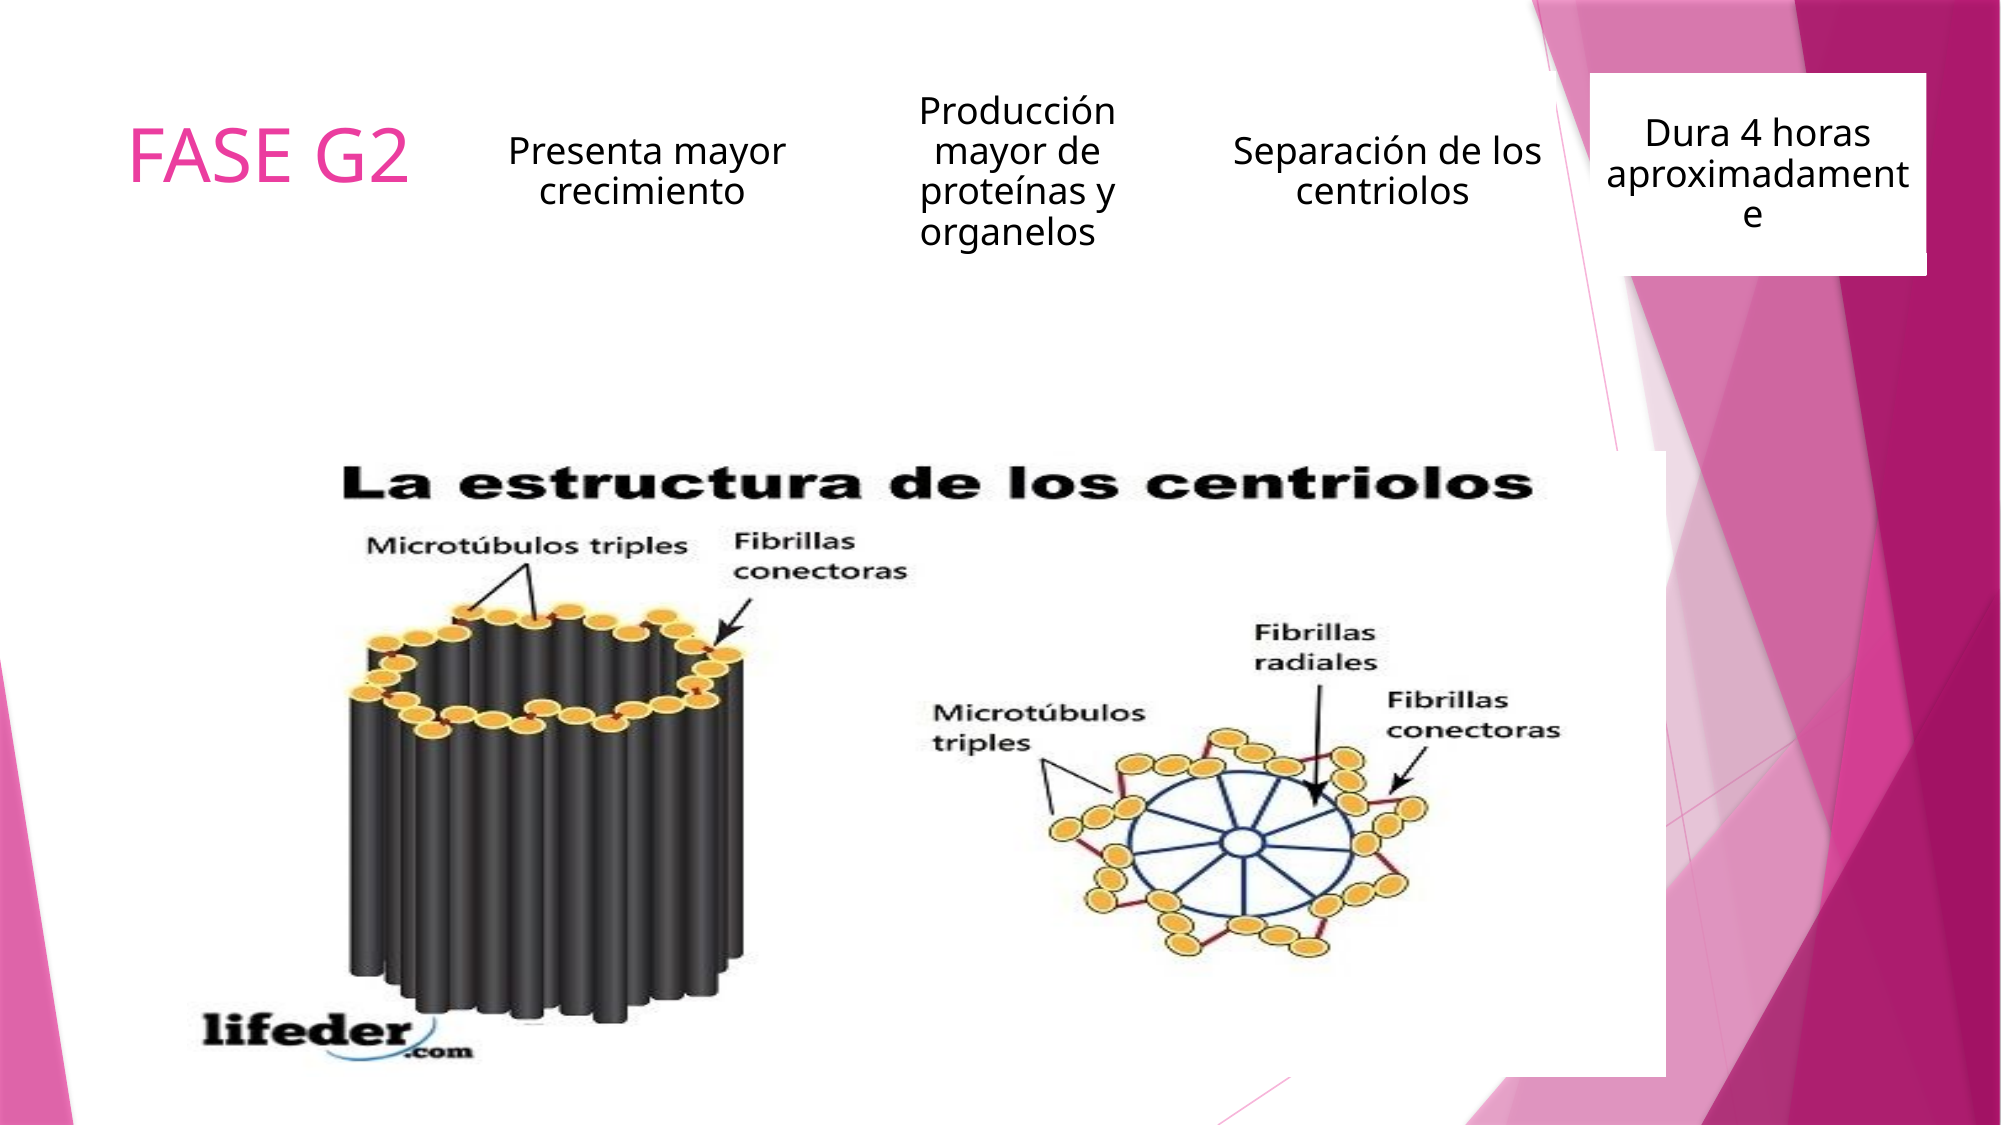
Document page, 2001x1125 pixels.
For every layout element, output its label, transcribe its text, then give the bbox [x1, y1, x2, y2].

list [478, 0, 1928, 350]
picture [186, 451, 1667, 1078]
title FASE G2 [111, 99, 473, 317]
